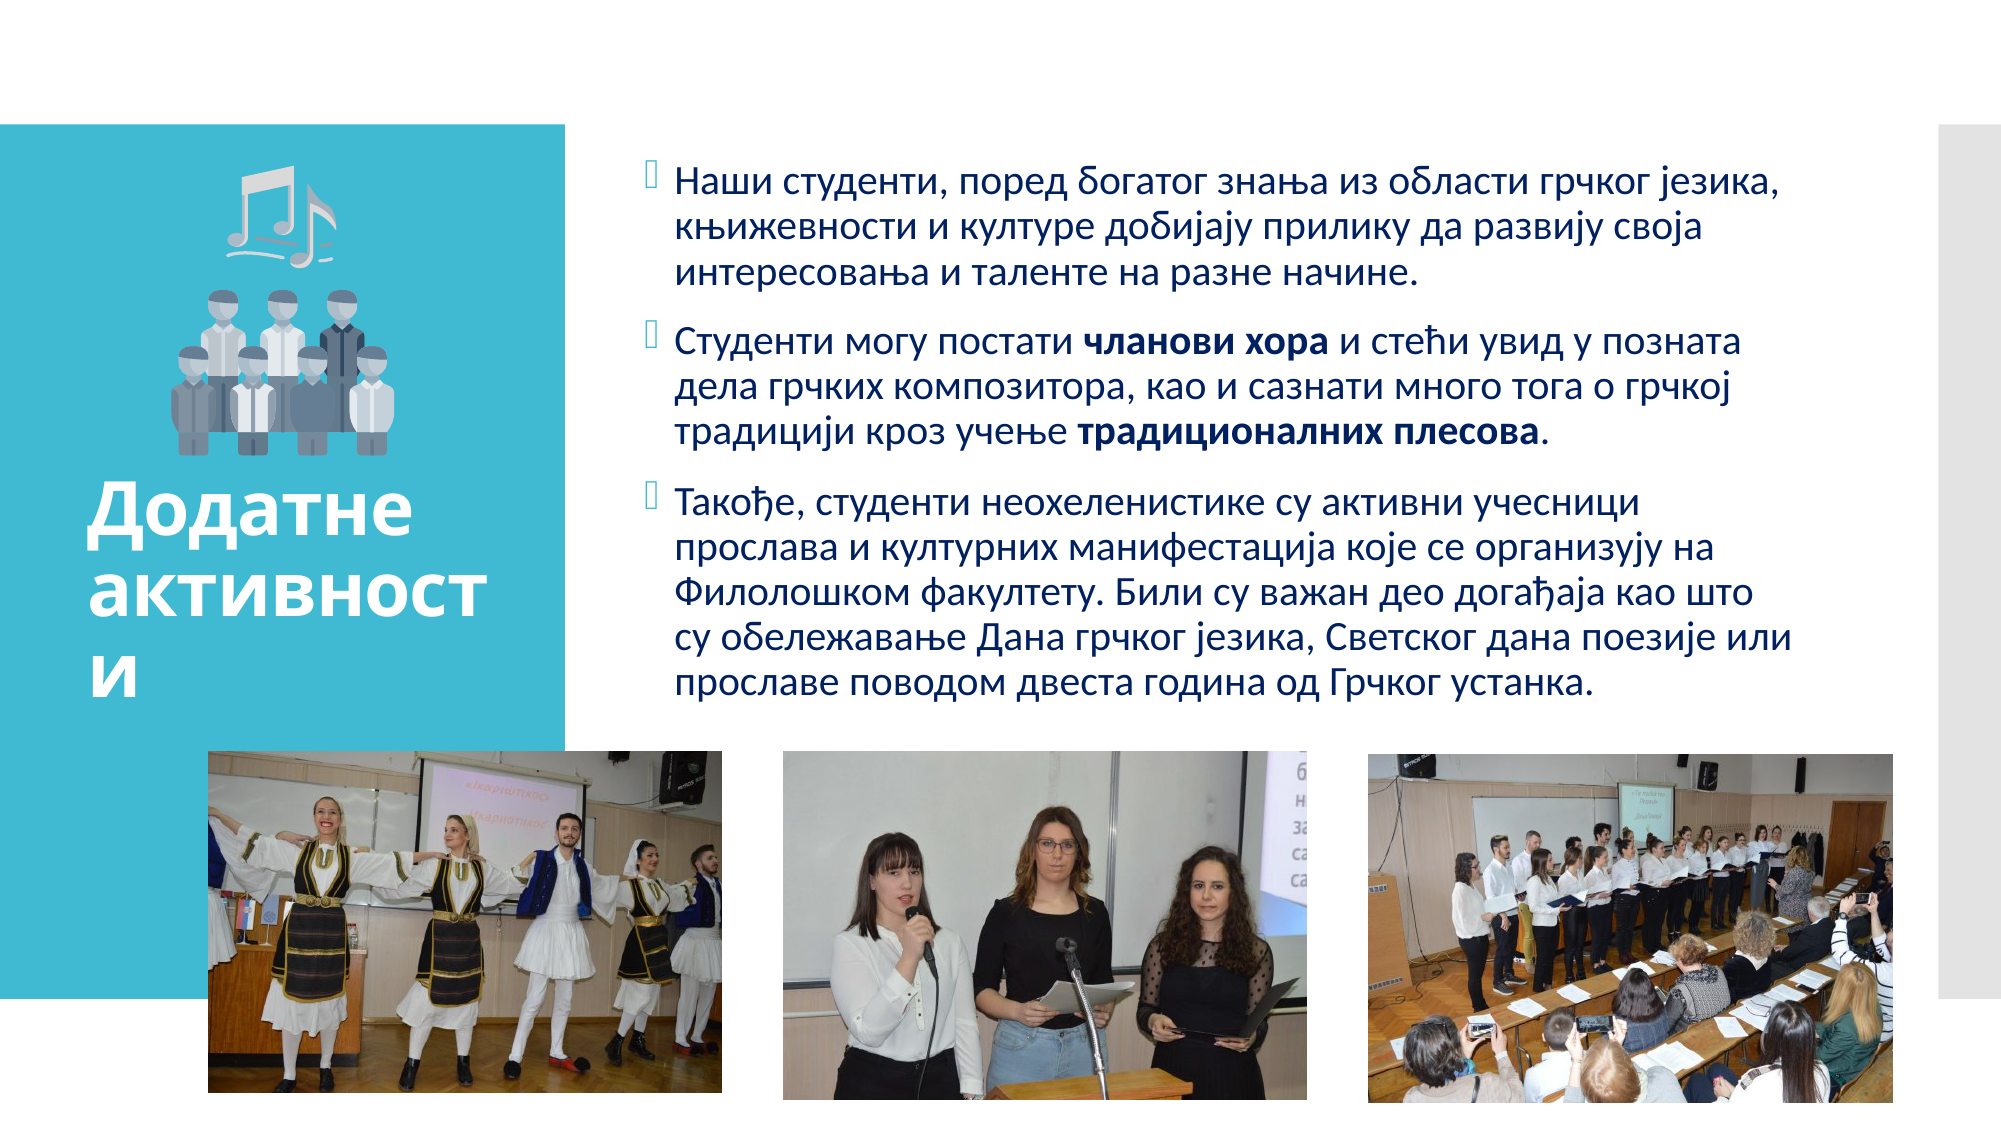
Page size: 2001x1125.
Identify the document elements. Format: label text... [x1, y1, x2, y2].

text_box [170, 289, 395, 456]
title Додатне активности [72, 215, 557, 970]
picture [782, 751, 1307, 1100]
list Наши студенти, поред богатог знања из области грчког језика, књижевности и културе добијају прилику да развију своја интересовања и таленте на разне начине. Студенти могу постати чланови хора и стећи увид у позната дела грчких композитора, као и сазнати много тога о грчкој традицији кроз учење традиционалних плесова. Такође, студенти неохеленистике су активни учесници прослава и културних манифестација које се организују на Филолошком факултету. Били су важан део догађаја као што су обележавање Дана грчког језика, Светског дана поезије или прославе поводом двеста година од Грчког устанка. [629, 63, 1814, 800]
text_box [224, 165, 337, 269]
picture [208, 751, 722, 1093]
picture [1368, 754, 1893, 1103]
